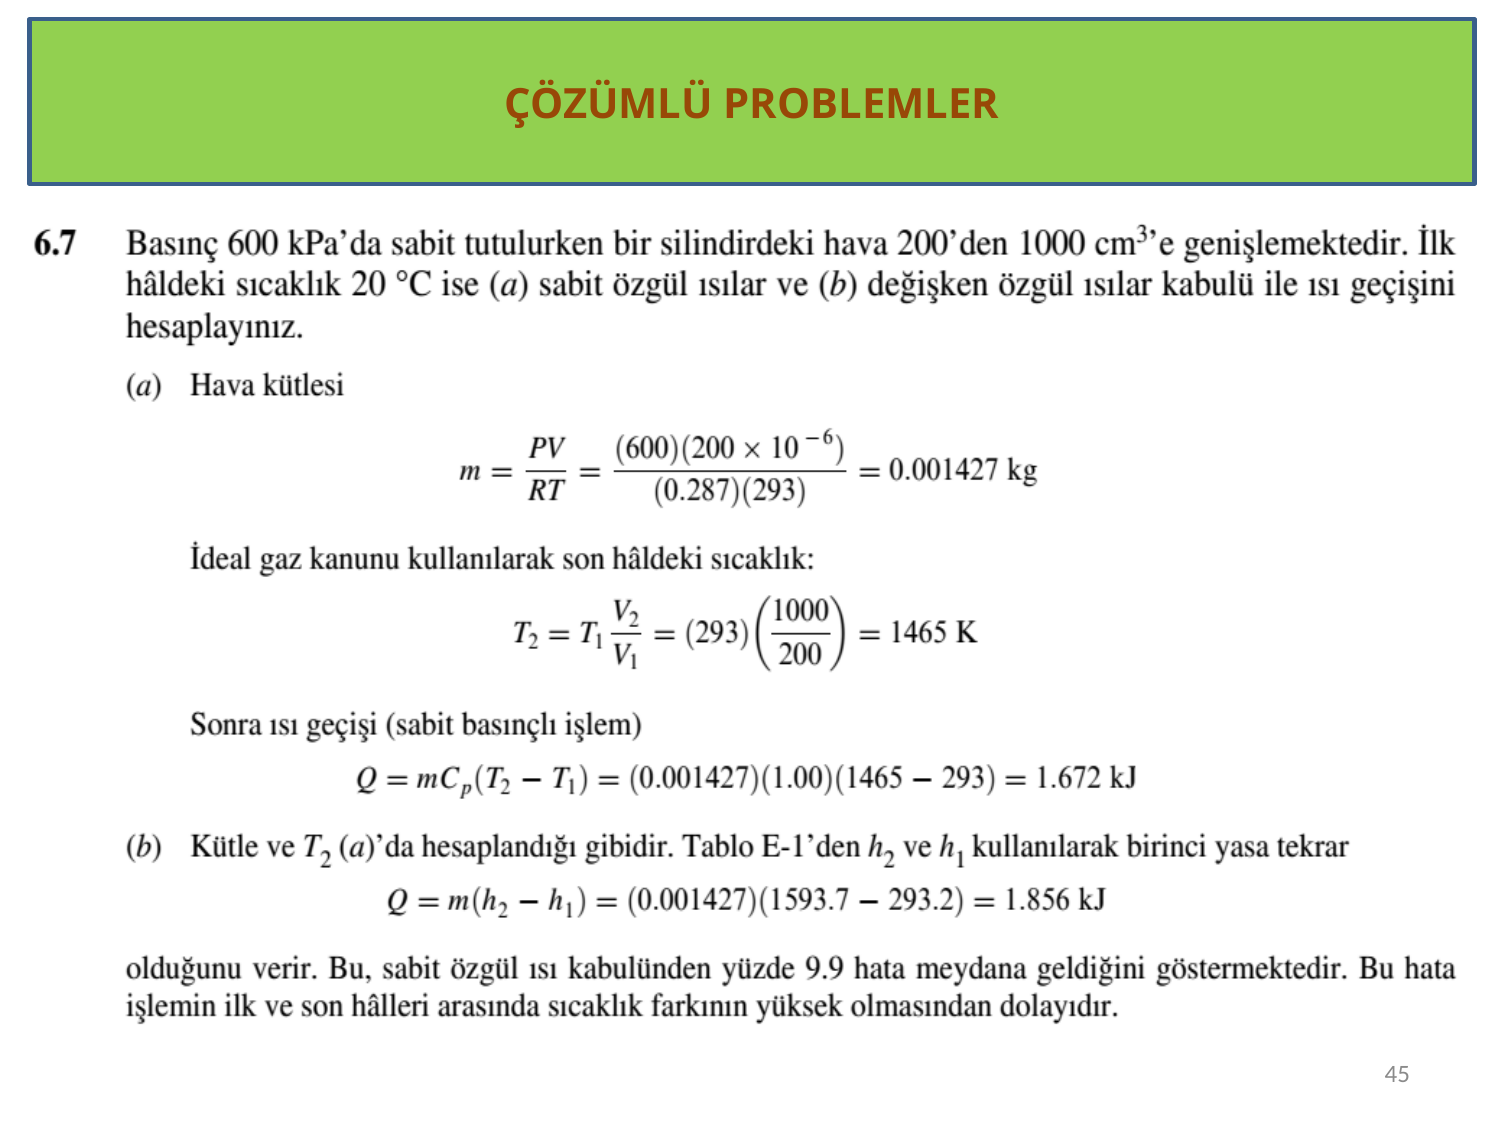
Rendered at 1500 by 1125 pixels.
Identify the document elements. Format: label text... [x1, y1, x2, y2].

picture [29, 207, 1475, 1046]
slide_number 45 [1074, 1055, 1425, 1103]
text_box ÇÖZÜMLÜ PROBLEMLER [27, 17, 1477, 186]
